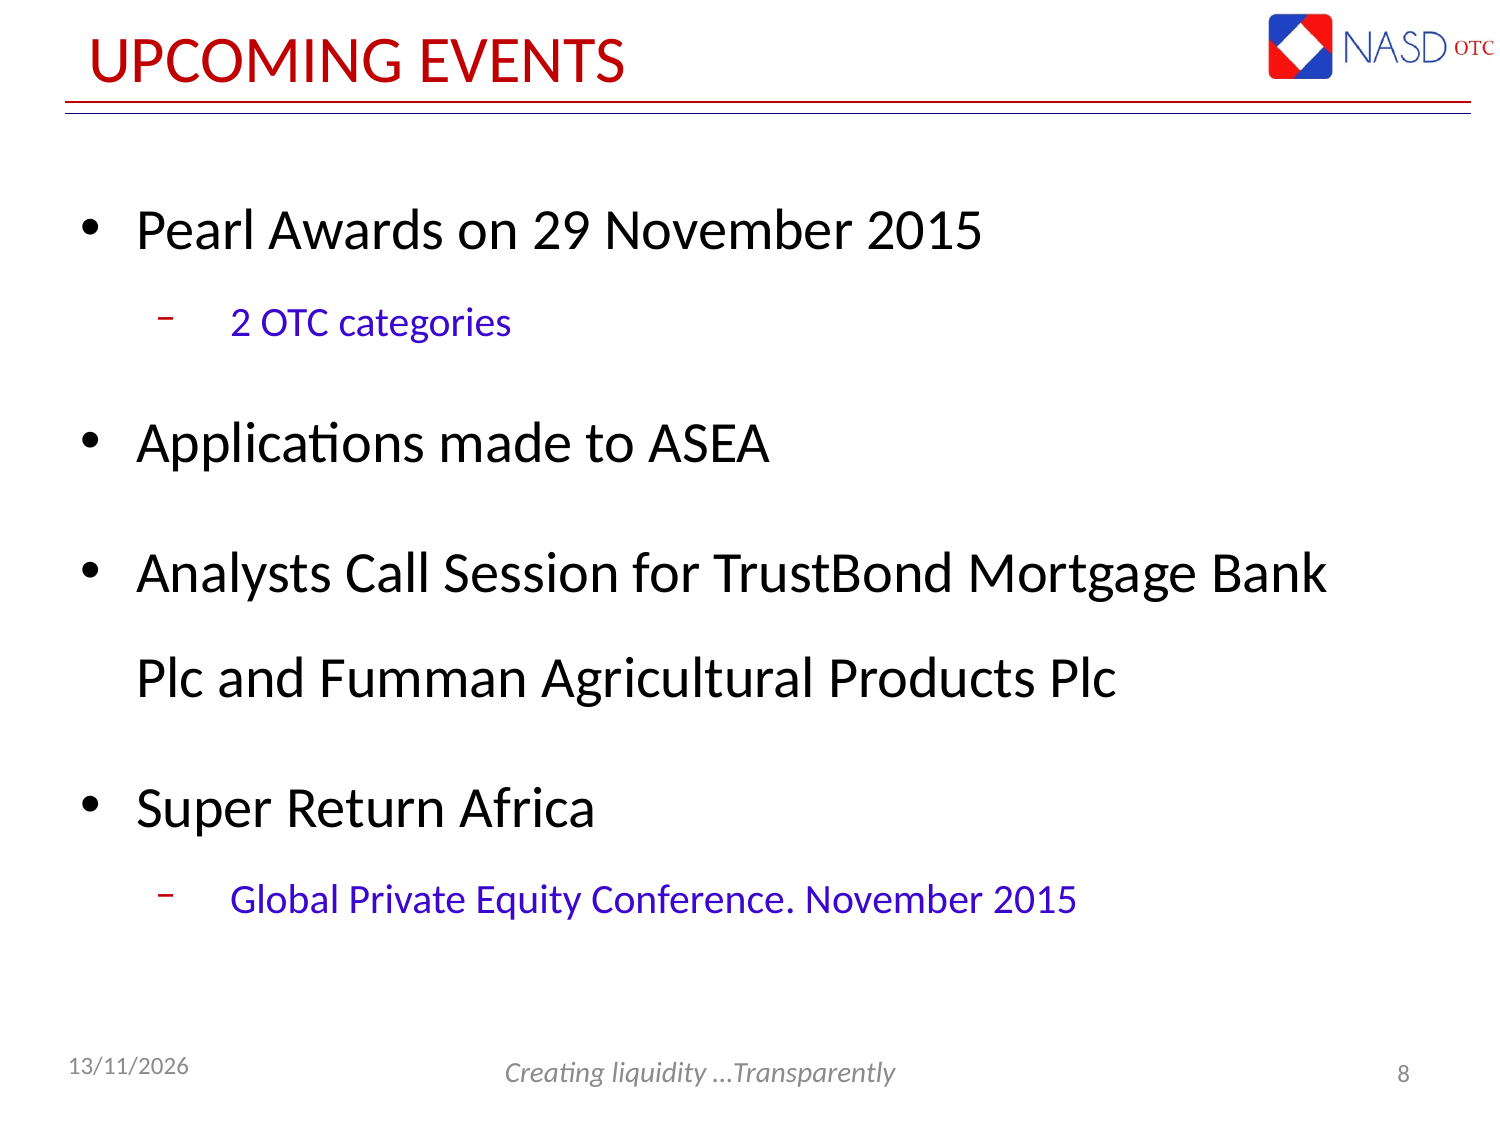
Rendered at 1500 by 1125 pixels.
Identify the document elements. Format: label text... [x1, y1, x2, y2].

picture [1268, 13, 1495, 79]
slide_number 8 [1074, 1042, 1425, 1103]
title Upcoming Events [73, 9, 1268, 102]
list Pearl Awards on 29 November 2015 2 OTC categories Applications made to ASEA Analysts Call Session for TrustBond Mortgage Bank Plc and Fumman Agricultural Products Plc Super Return Africa Global Private Equity Conference. November 2015 [64, 149, 1415, 994]
